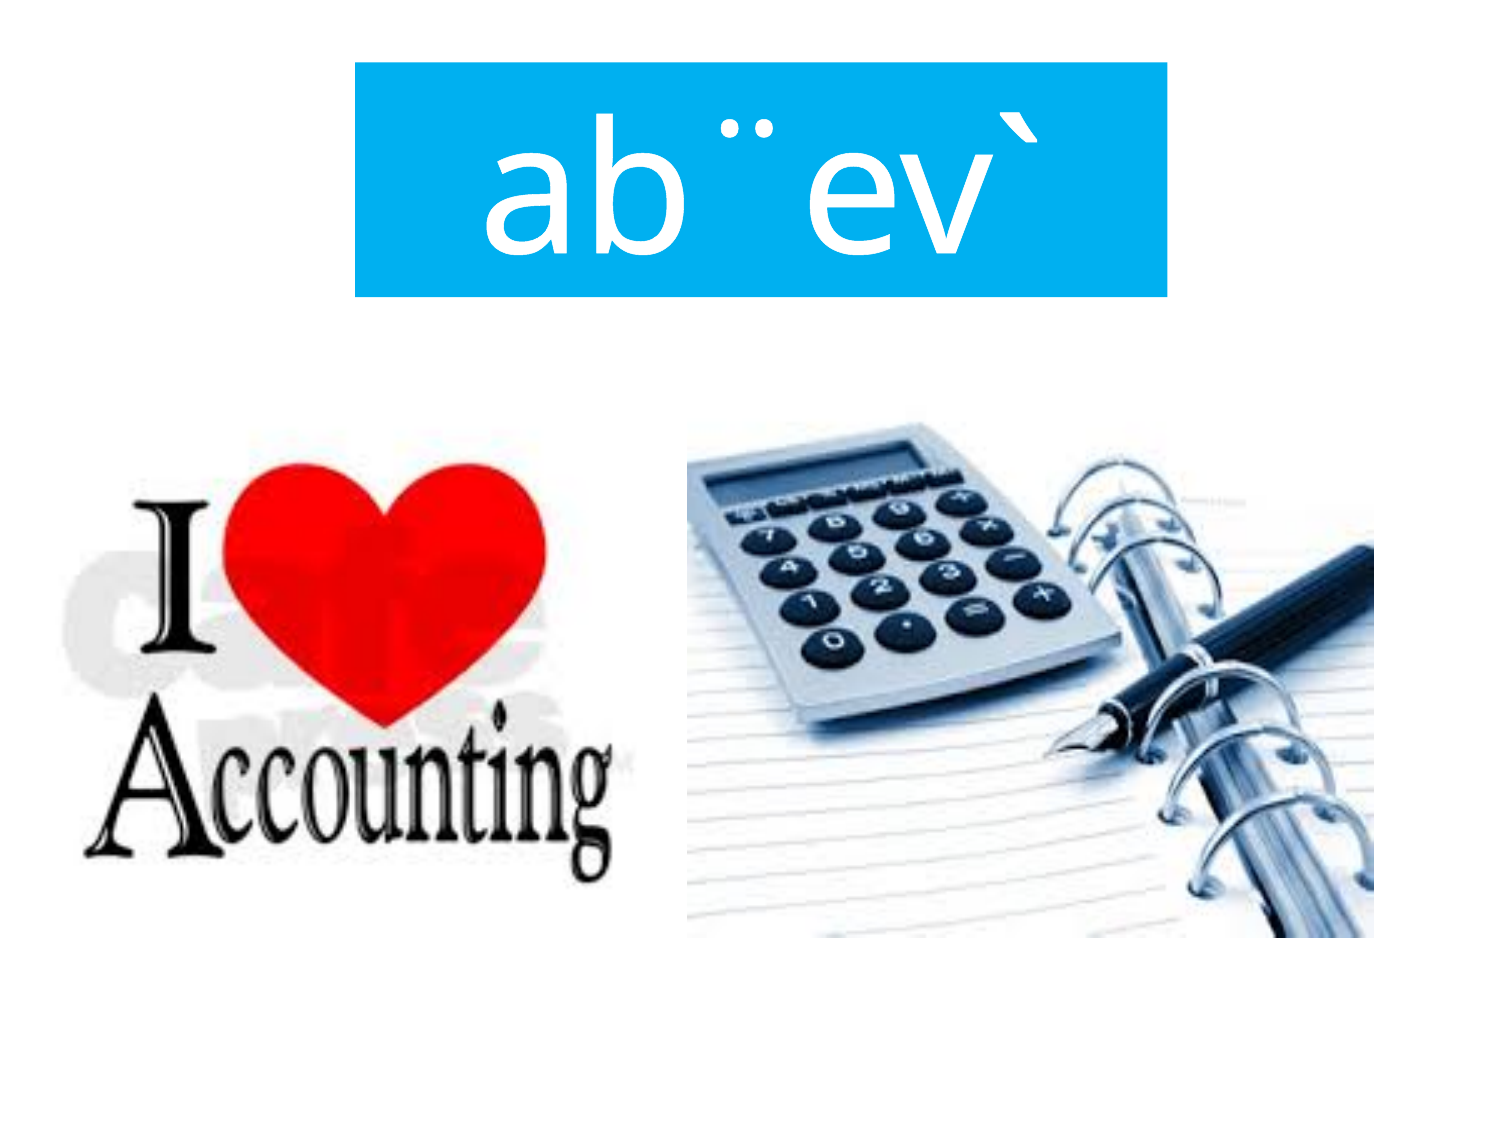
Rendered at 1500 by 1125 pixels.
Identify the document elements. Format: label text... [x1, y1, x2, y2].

text_box ab¨ev` [355, 62, 1168, 298]
picture [9, 334, 1374, 1013]
